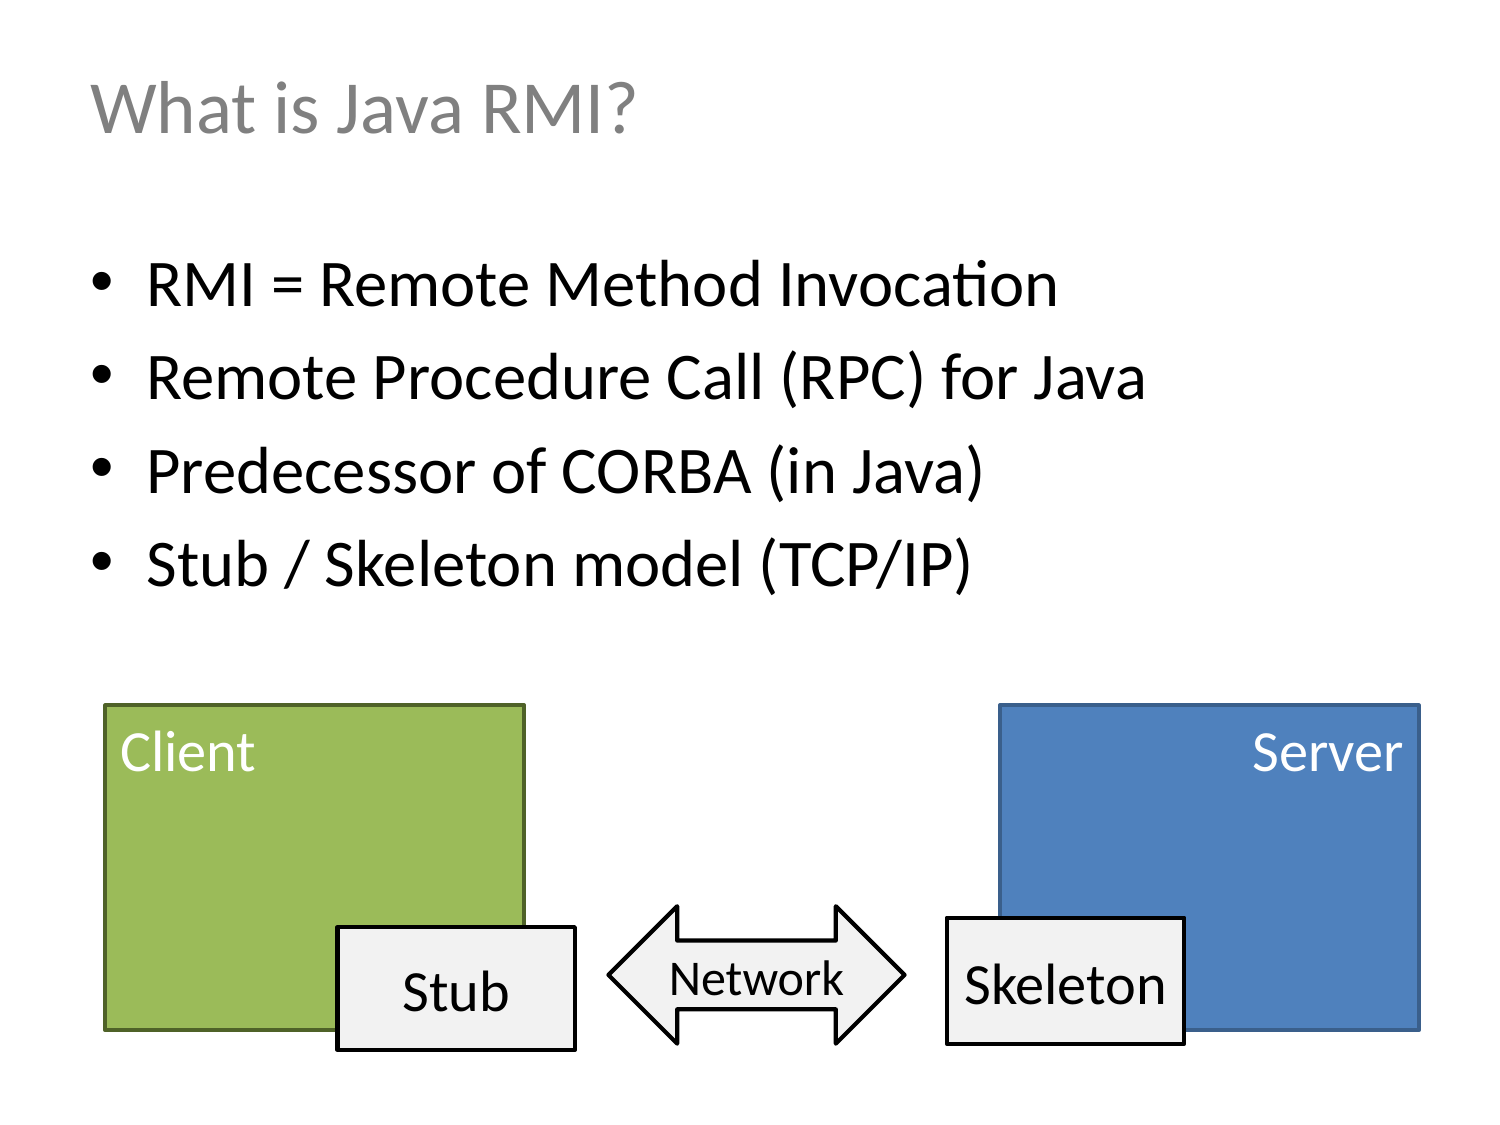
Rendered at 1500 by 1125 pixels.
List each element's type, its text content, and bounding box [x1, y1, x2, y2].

text_box Server [998, 703, 1421, 1032]
title What is Java RMI? [75, 45, 1425, 163]
text_box Client [103, 703, 526, 1032]
text_box Network [606, 904, 907, 1046]
text_box Skeleton [945, 916, 1186, 1046]
text_box Stub [335, 925, 577, 1052]
list RMI = Remote Method Invocation Remote Procedure Call (RPC) for Java Predecessor of CORBA (in Java) Stub / Skeleton model (TCP/IP) [75, 232, 1425, 975]
